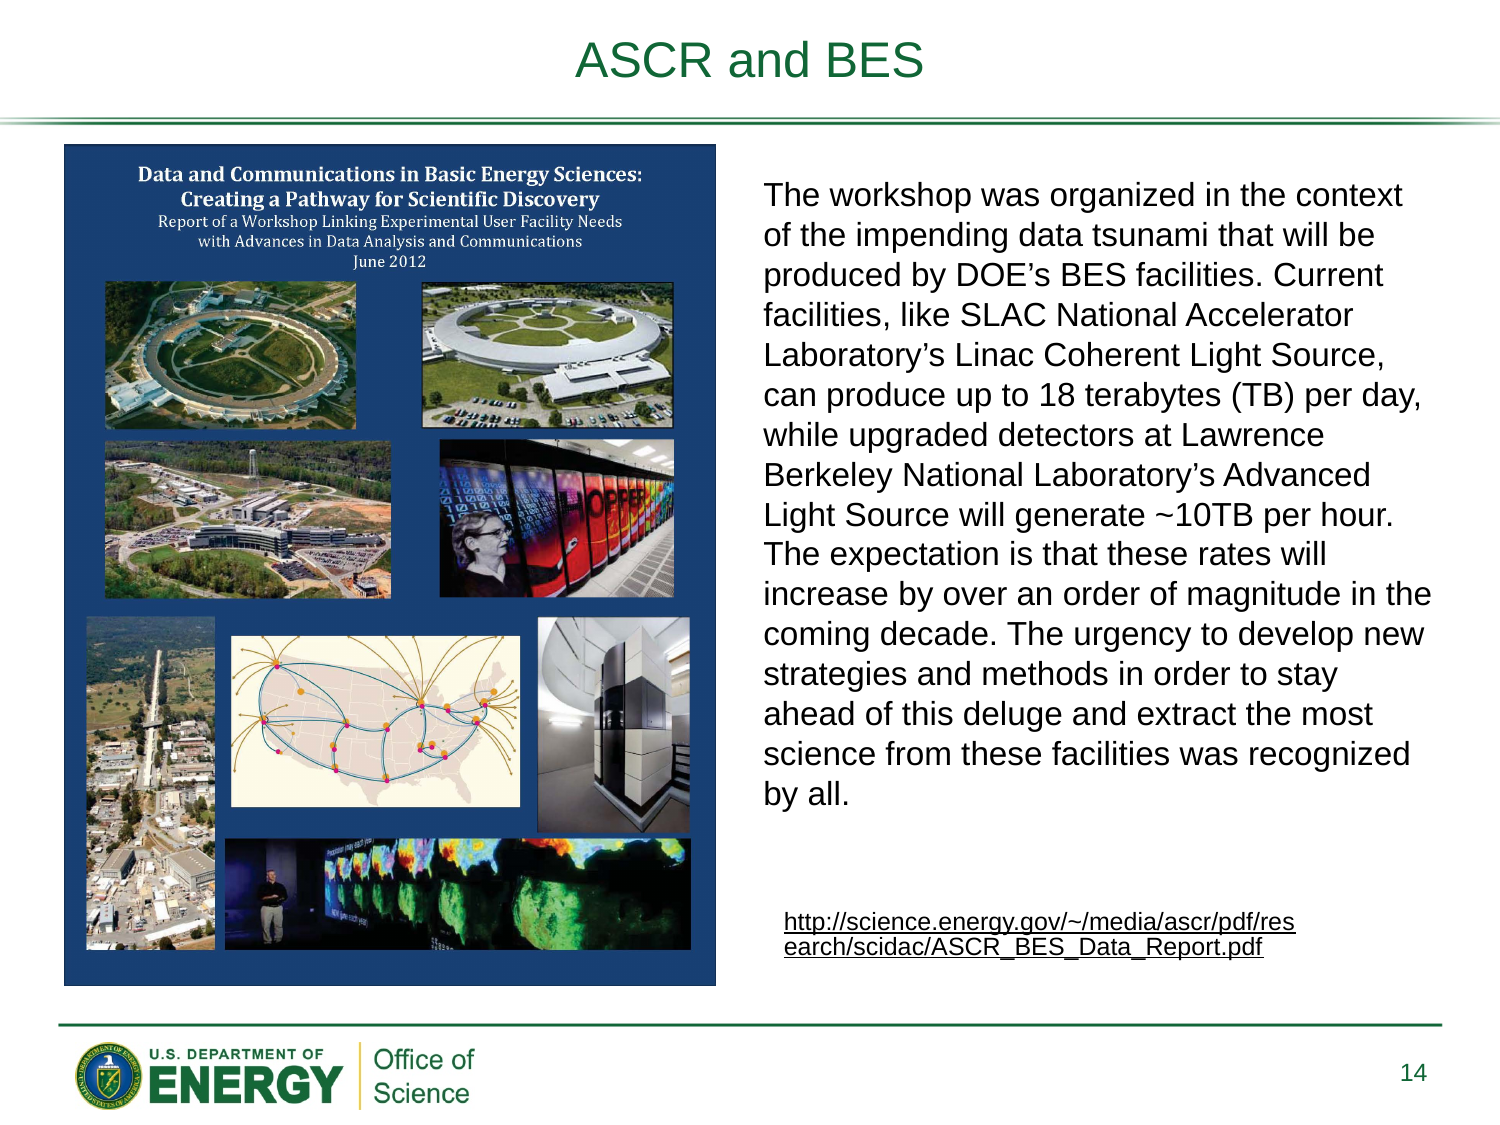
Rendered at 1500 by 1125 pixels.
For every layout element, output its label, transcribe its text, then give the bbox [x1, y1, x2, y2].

title ASCR and BES [0, 0, 1500, 152]
picture [0, 143, 1500, 1125]
slide_number 14 [1380, 1041, 1443, 1102]
text_box The workshop was organized in the context of the impending data tsunami that will be produced by DOE’s BES facilities. Current facilities, like SLAC National Accelerator Laboratory’s Linac Coherent Light Source, can produce up to 18 terabytes (TB) per day, while upgraded detectors at Lawrence Berkeley National Laboratory’s Advanced Light Source will generate ~10TB per hour. The expectation is that these rates will increase by over an order of magnitude in the coming decade. The urgency to develop new strategies and methods in order to stay ahead of this deluge and extract the most science from these facilities was recognized by all. [748, 165, 1454, 820]
text_box http://science.energy.gov/~/media/ascr/pdf/research/scidac/ASCR_BES_Data_Report.pdf [768, 898, 1313, 974]
